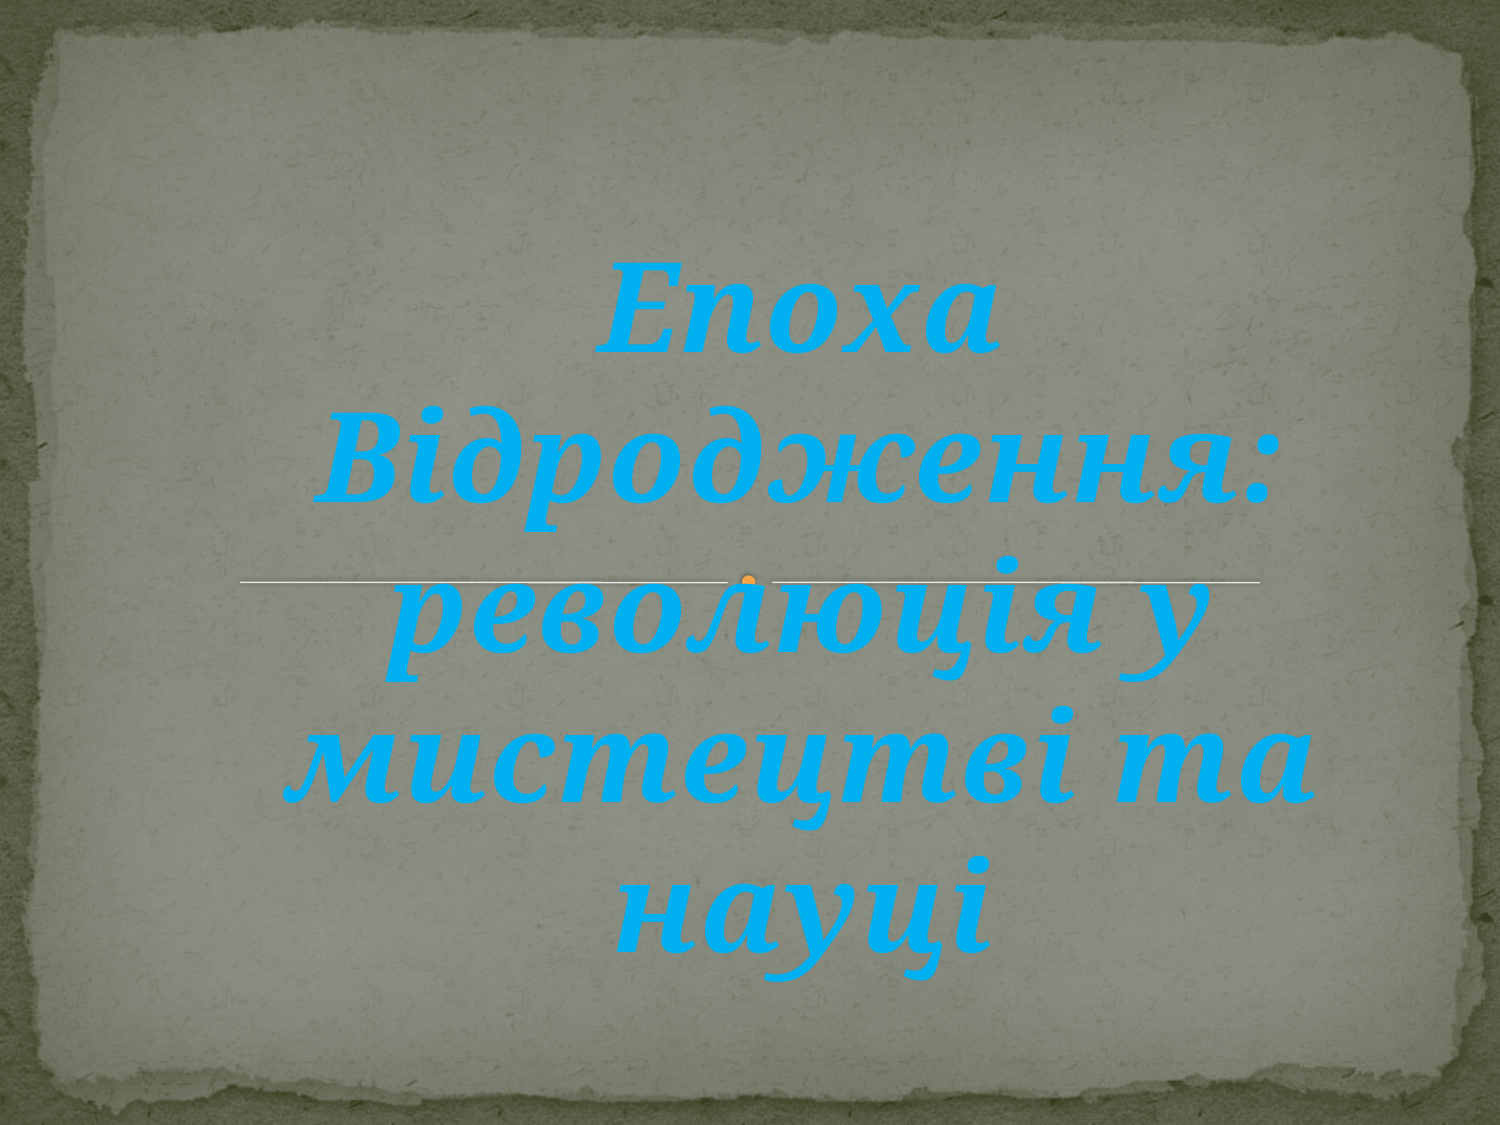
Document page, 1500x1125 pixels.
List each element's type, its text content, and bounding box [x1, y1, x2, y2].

subtitle Епоха Відродження: революція у мистецтві та науці [215, 219, 1391, 819]
